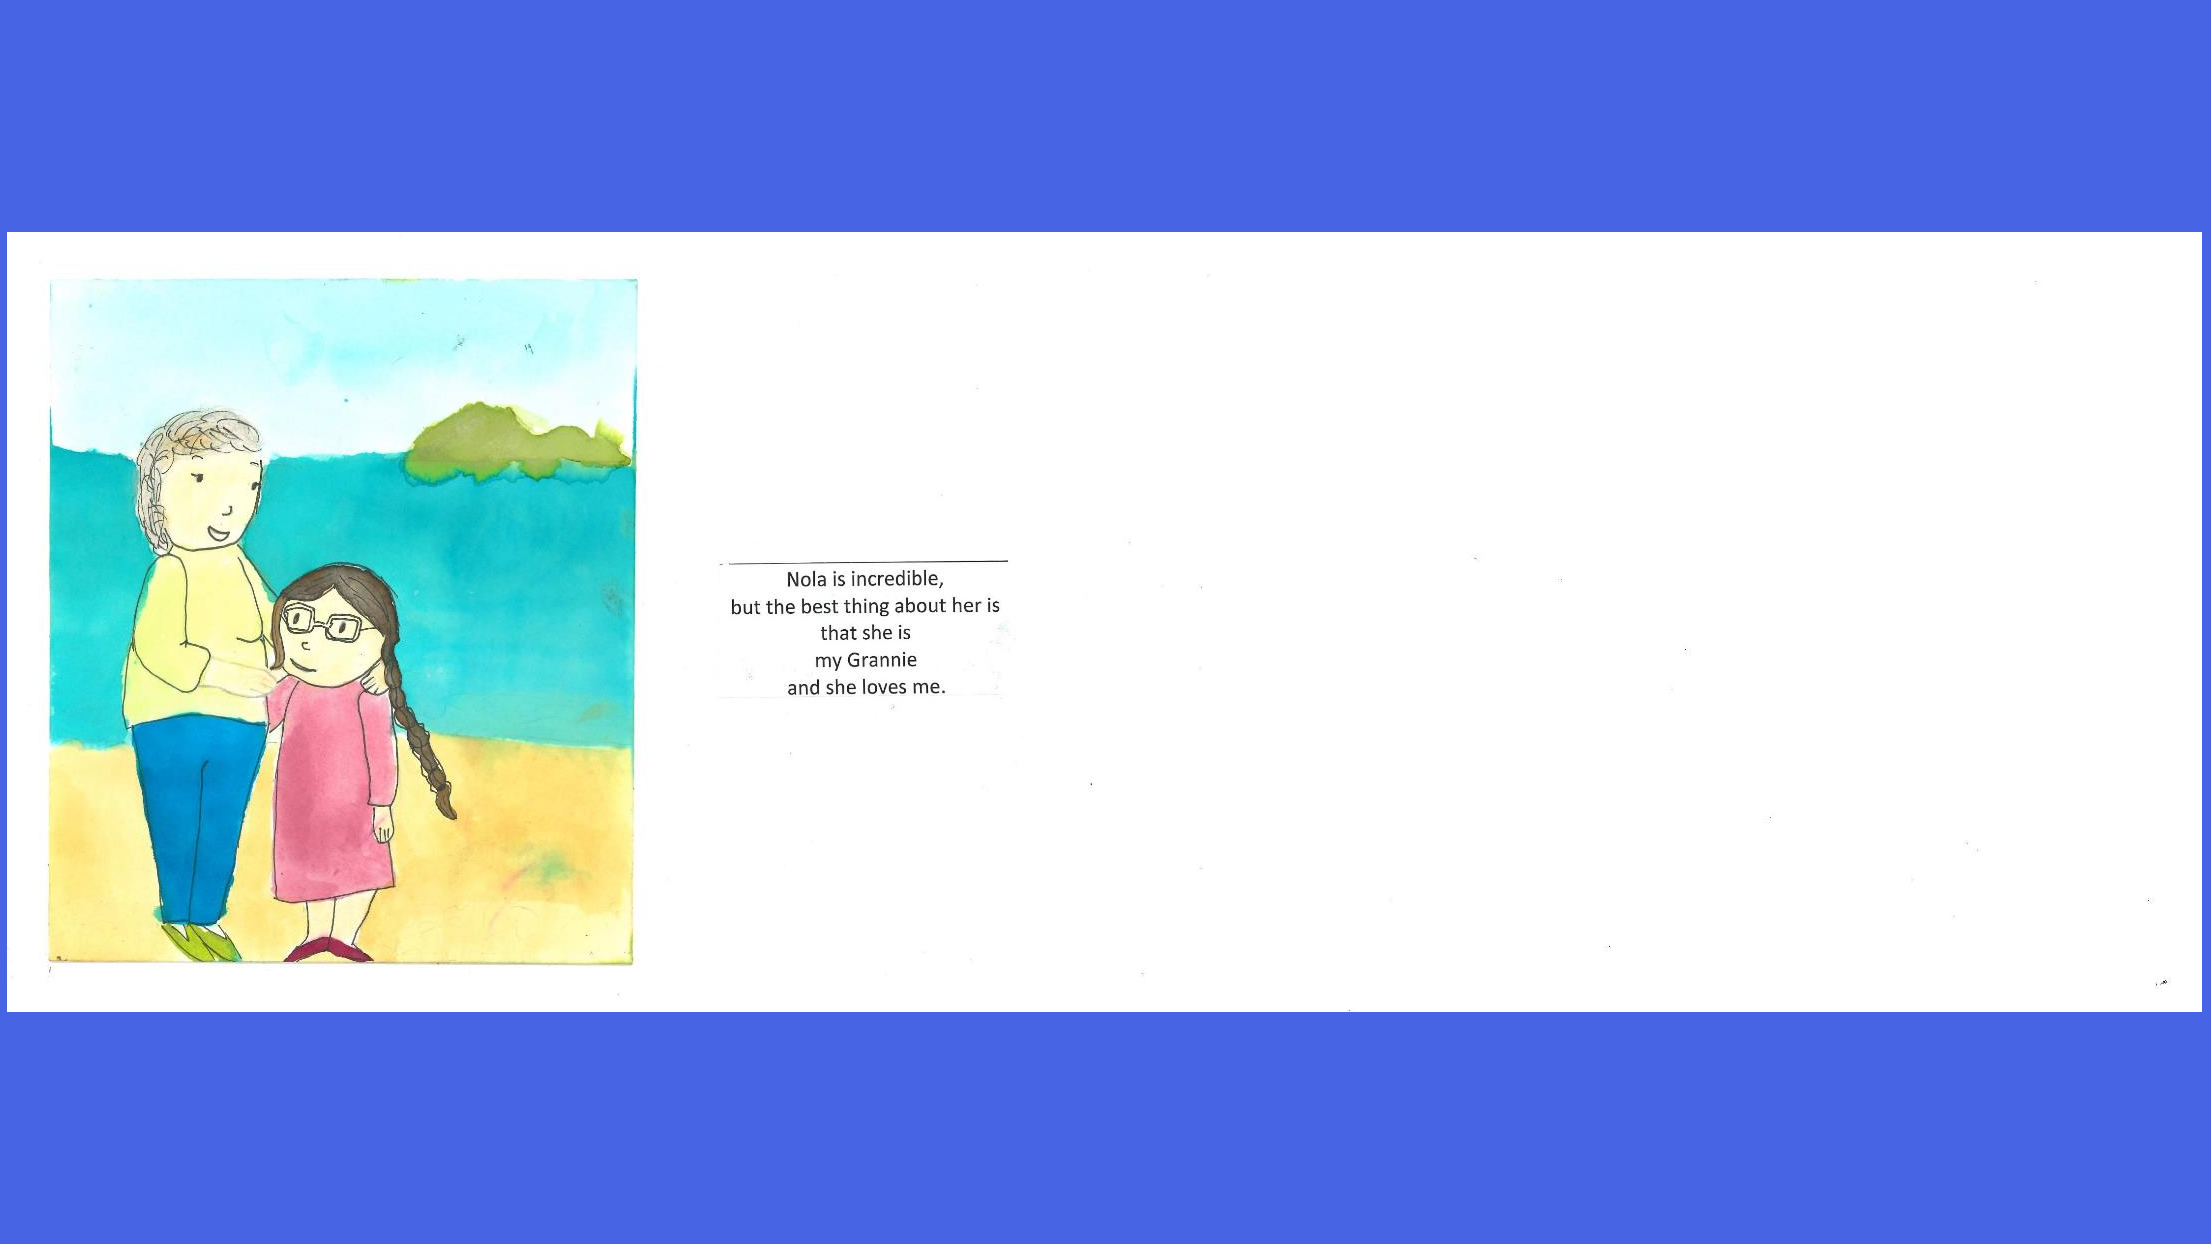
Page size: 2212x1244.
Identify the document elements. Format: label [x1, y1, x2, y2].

picture [6, 231, 2202, 1012]
